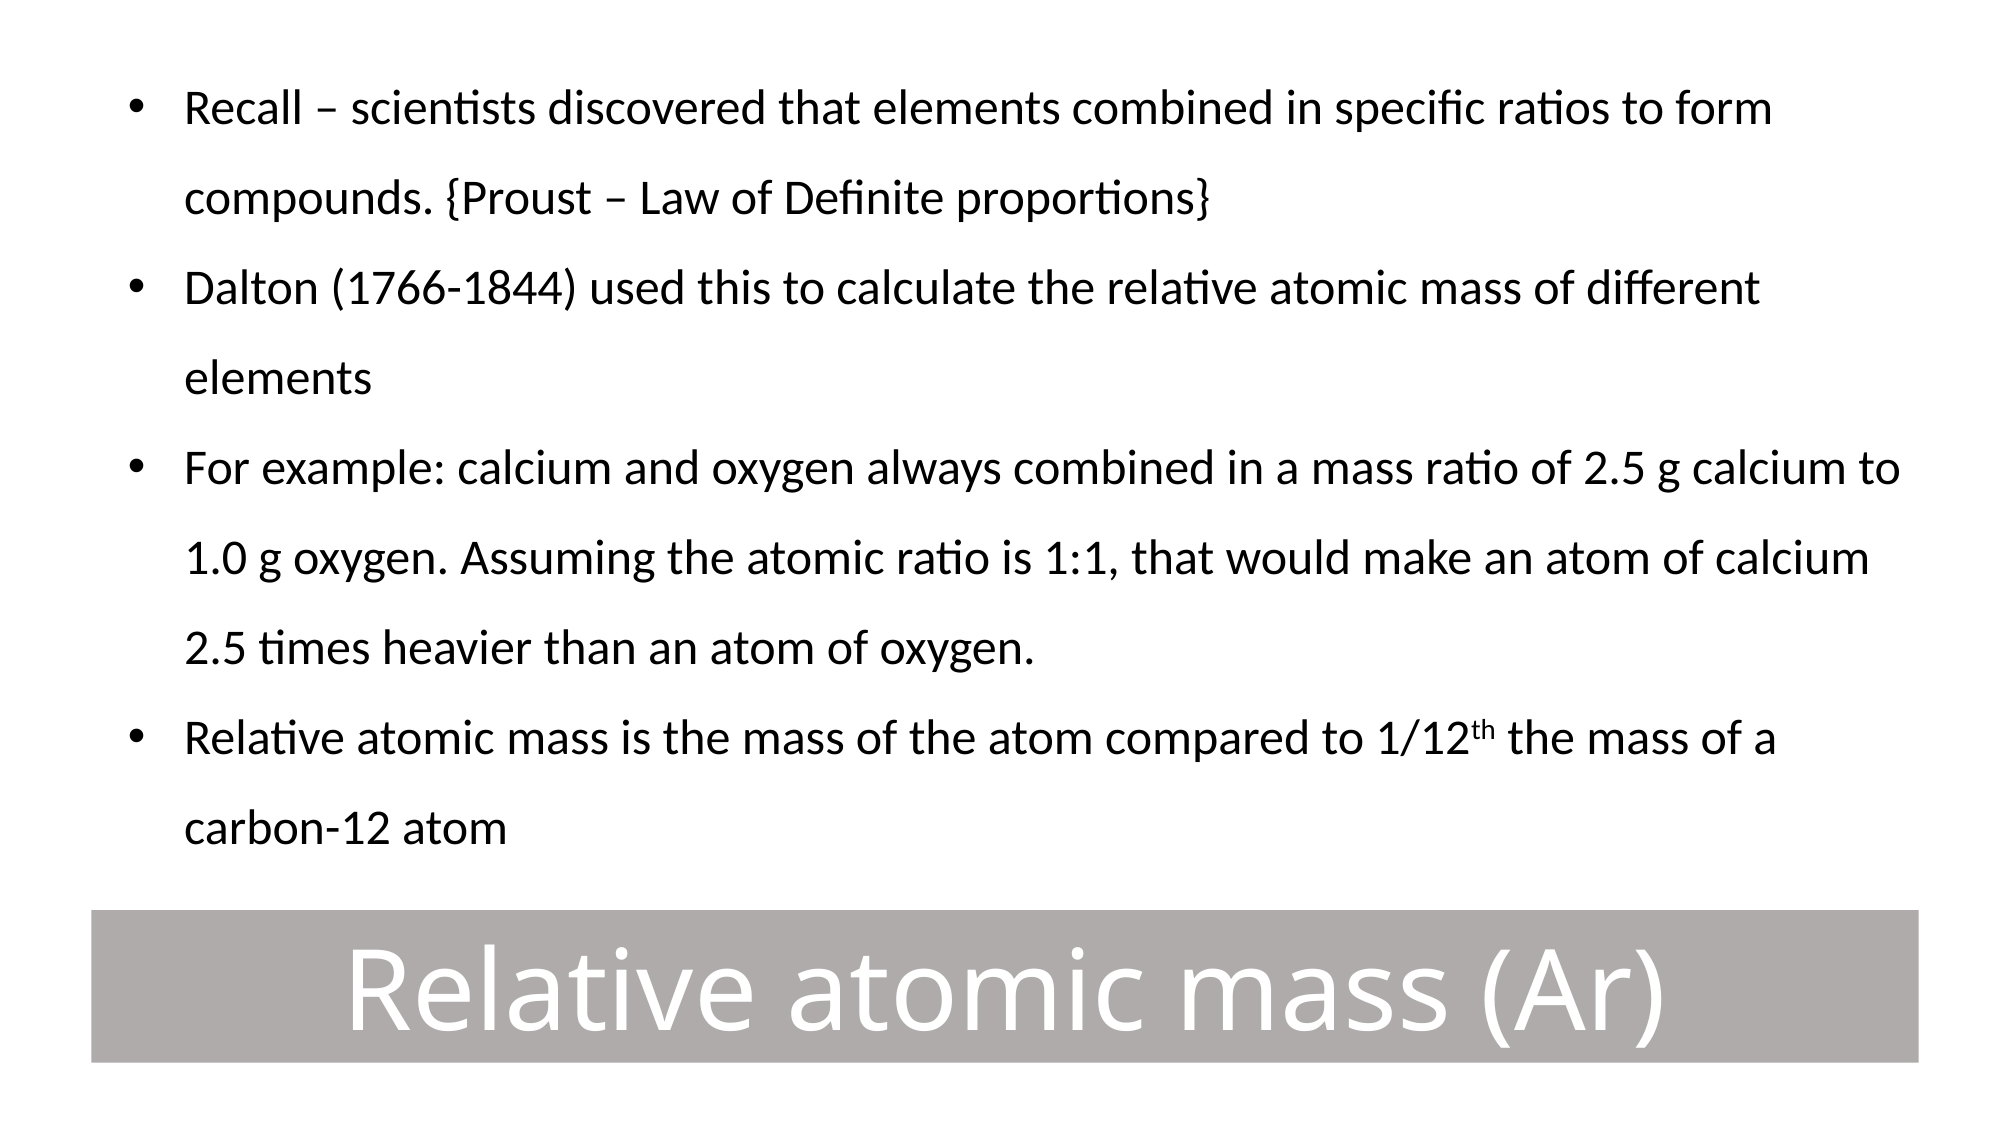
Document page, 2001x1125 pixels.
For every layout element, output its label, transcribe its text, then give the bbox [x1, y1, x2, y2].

text_box Relative atomic mass (Ar) [91, 910, 1919, 1063]
text_box Recall – scientists discovered that elements combined in specific ratios to form compounds. {Proust – Law of Definite proportions} Dalton (1766-1844) used this to calculate the relative atomic mass of different elements For example: calcium and oxygen always combined in a mass ratio of 2.5 g calcium to 1.0 g oxygen. Assuming the atomic ratio is 1:1, that would make an atom of calcium 2.5 times heavier than an atom of oxygen. Relative atomic mass is the mass of the atom compared to 1/12th the mass of a carbon-12 atom [113, 37, 1919, 863]
